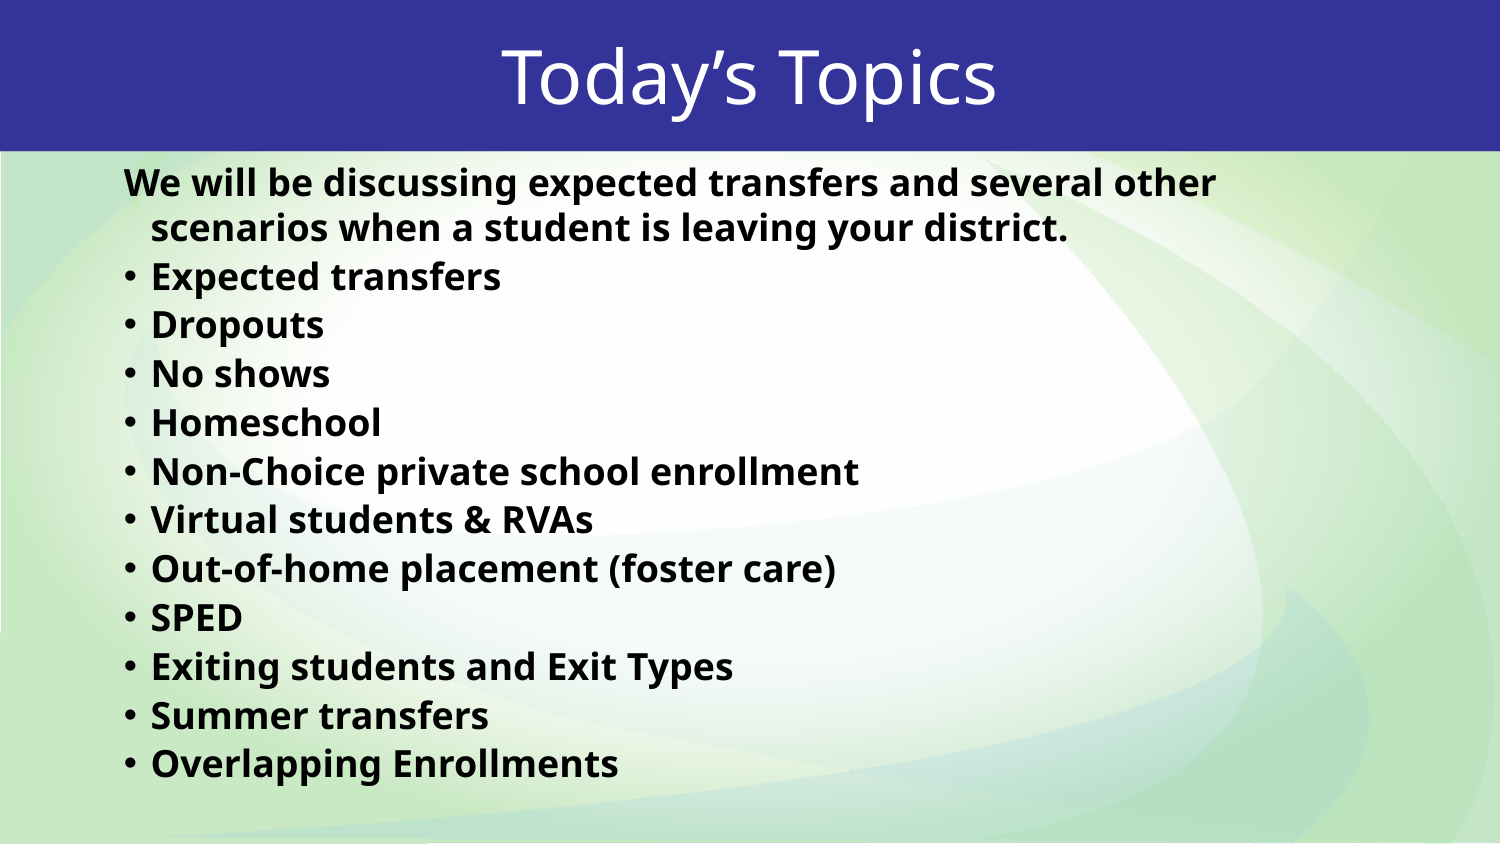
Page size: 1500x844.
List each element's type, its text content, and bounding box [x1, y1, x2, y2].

list We will be discussing expected transfers and several other scenarios when a student is leaving your district. Expected transfers Dropouts No shows Homeschool Non-Choice private school enrollment Virtual students & RVAs Out-of-home placement (foster care) SPED Exiting students and Exit Types Summer transfers Overlapping Enrollments [108, 151, 1392, 752]
title Today’s Topics [0, 0, 1500, 152]
